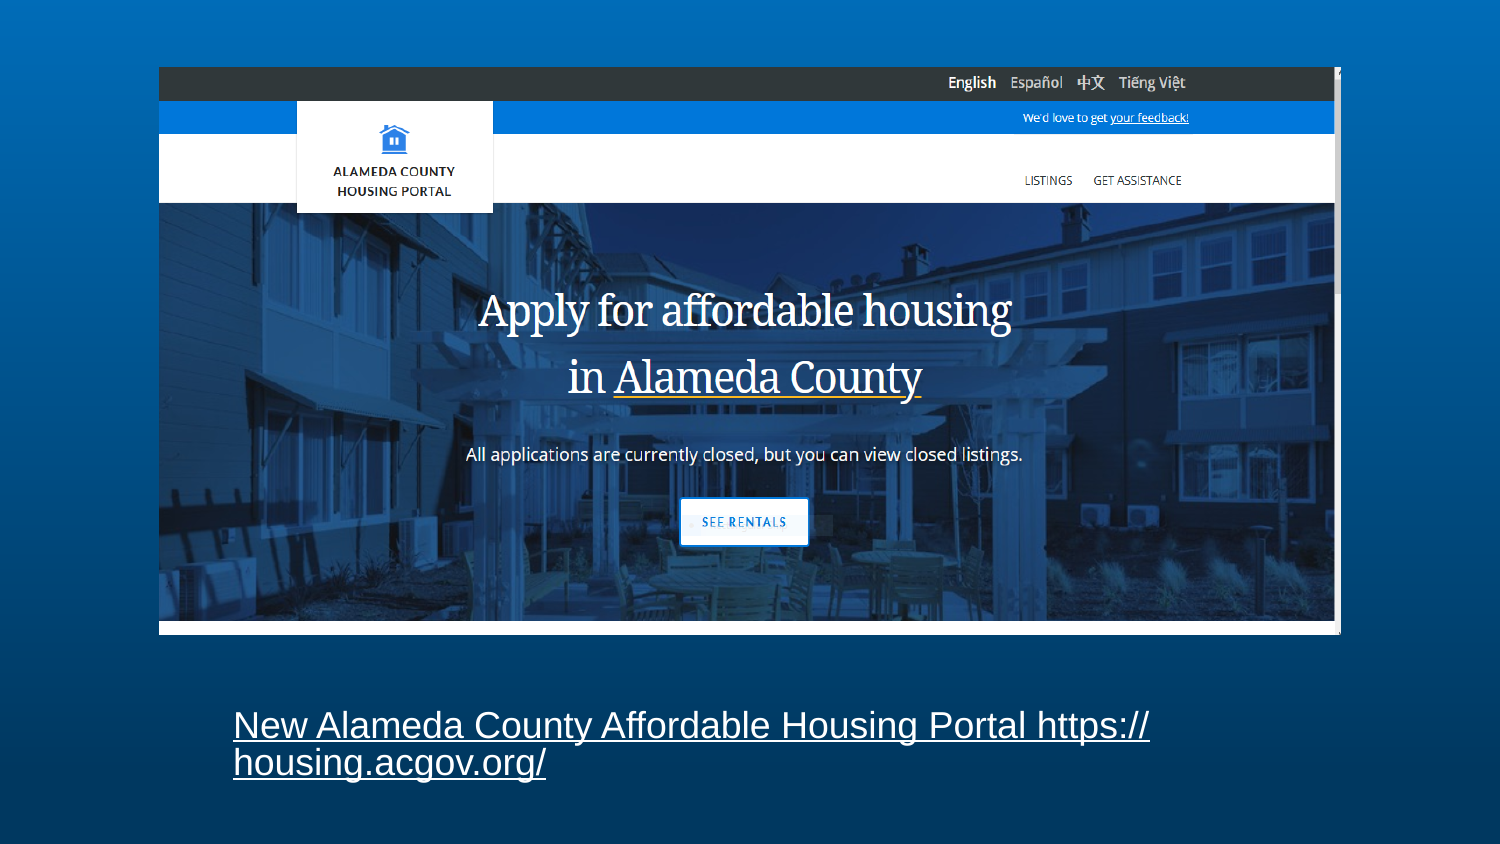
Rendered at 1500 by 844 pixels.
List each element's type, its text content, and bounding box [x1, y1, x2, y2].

text_box New Alameda County Affordable Housing Portal https://housing.acgov.org/ [218, 693, 1176, 799]
picture [159, 67, 1341, 635]
